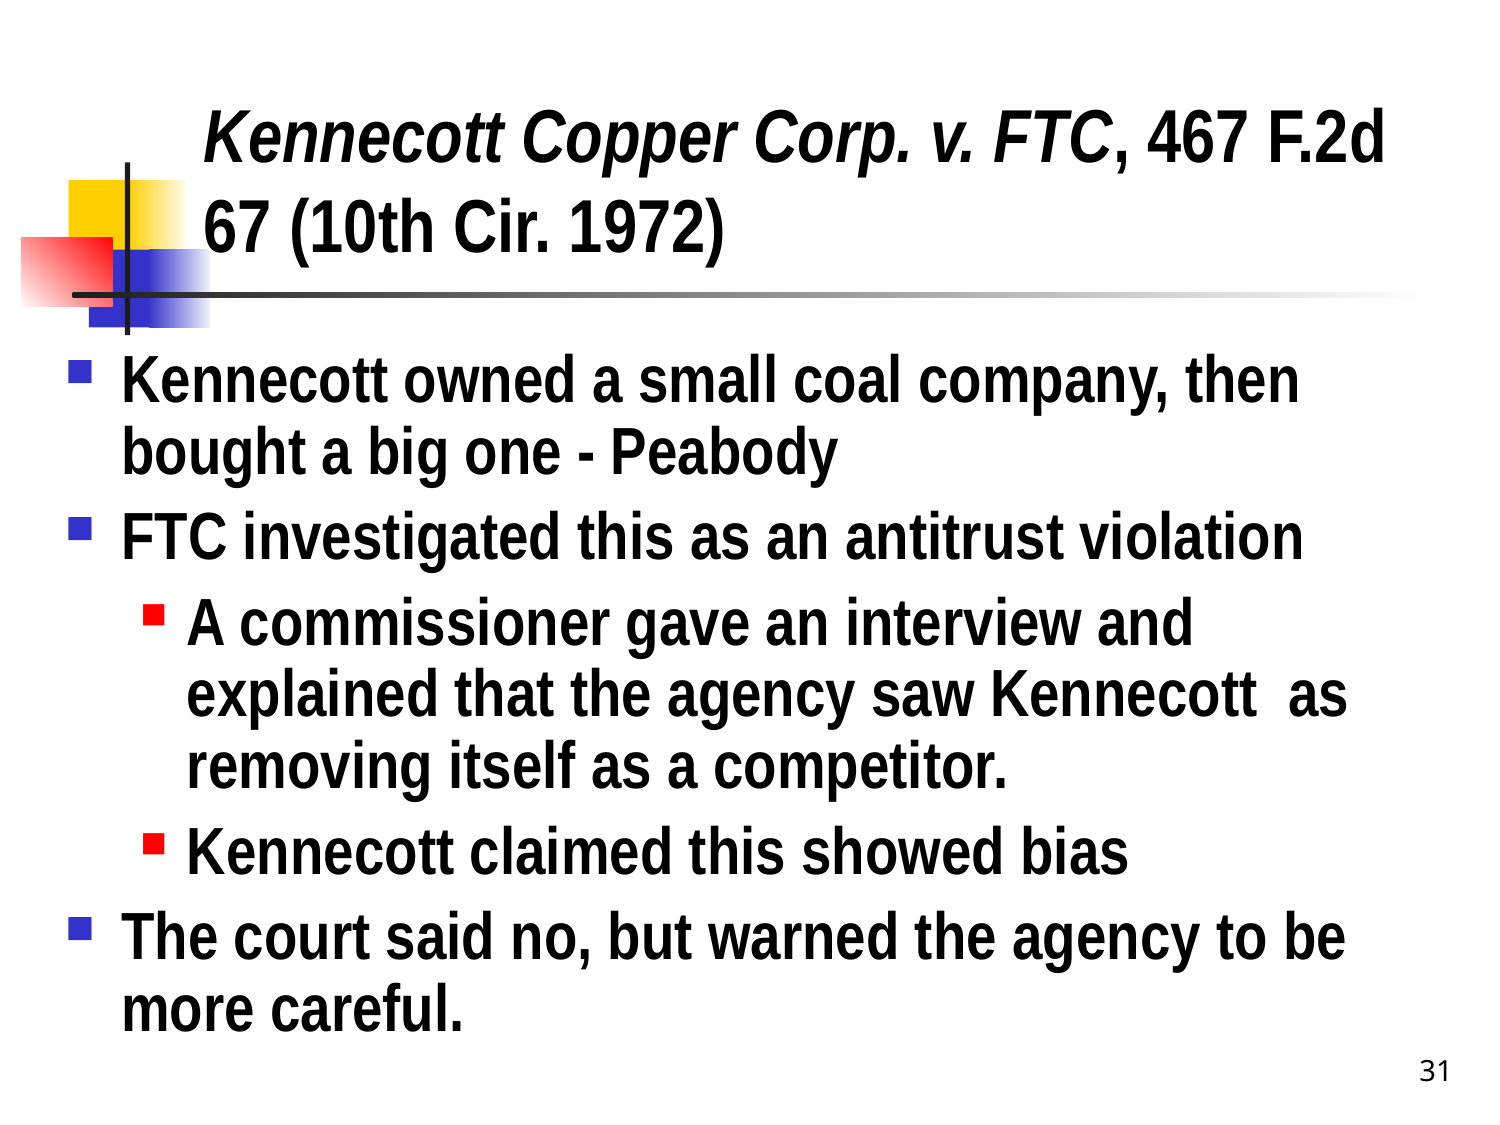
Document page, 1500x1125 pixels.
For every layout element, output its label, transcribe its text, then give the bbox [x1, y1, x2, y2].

slide_number 31 [1155, 1024, 1468, 1100]
list Kennecott owned a small coal company, then bought a big one - Peabody FTC investigated this as an antitrust violation A commissioner gave an interview and explained that the agency saw Kennecott as removing itself as a competitor. Kennecott claimed this showed bias The court said no, but warned the agency to be more careful. [50, 337, 1450, 1075]
title Kennecott Copper Corp. v. FTC, 467 F.2d 67 (10th Cir. 1972) [188, 35, 1468, 275]
